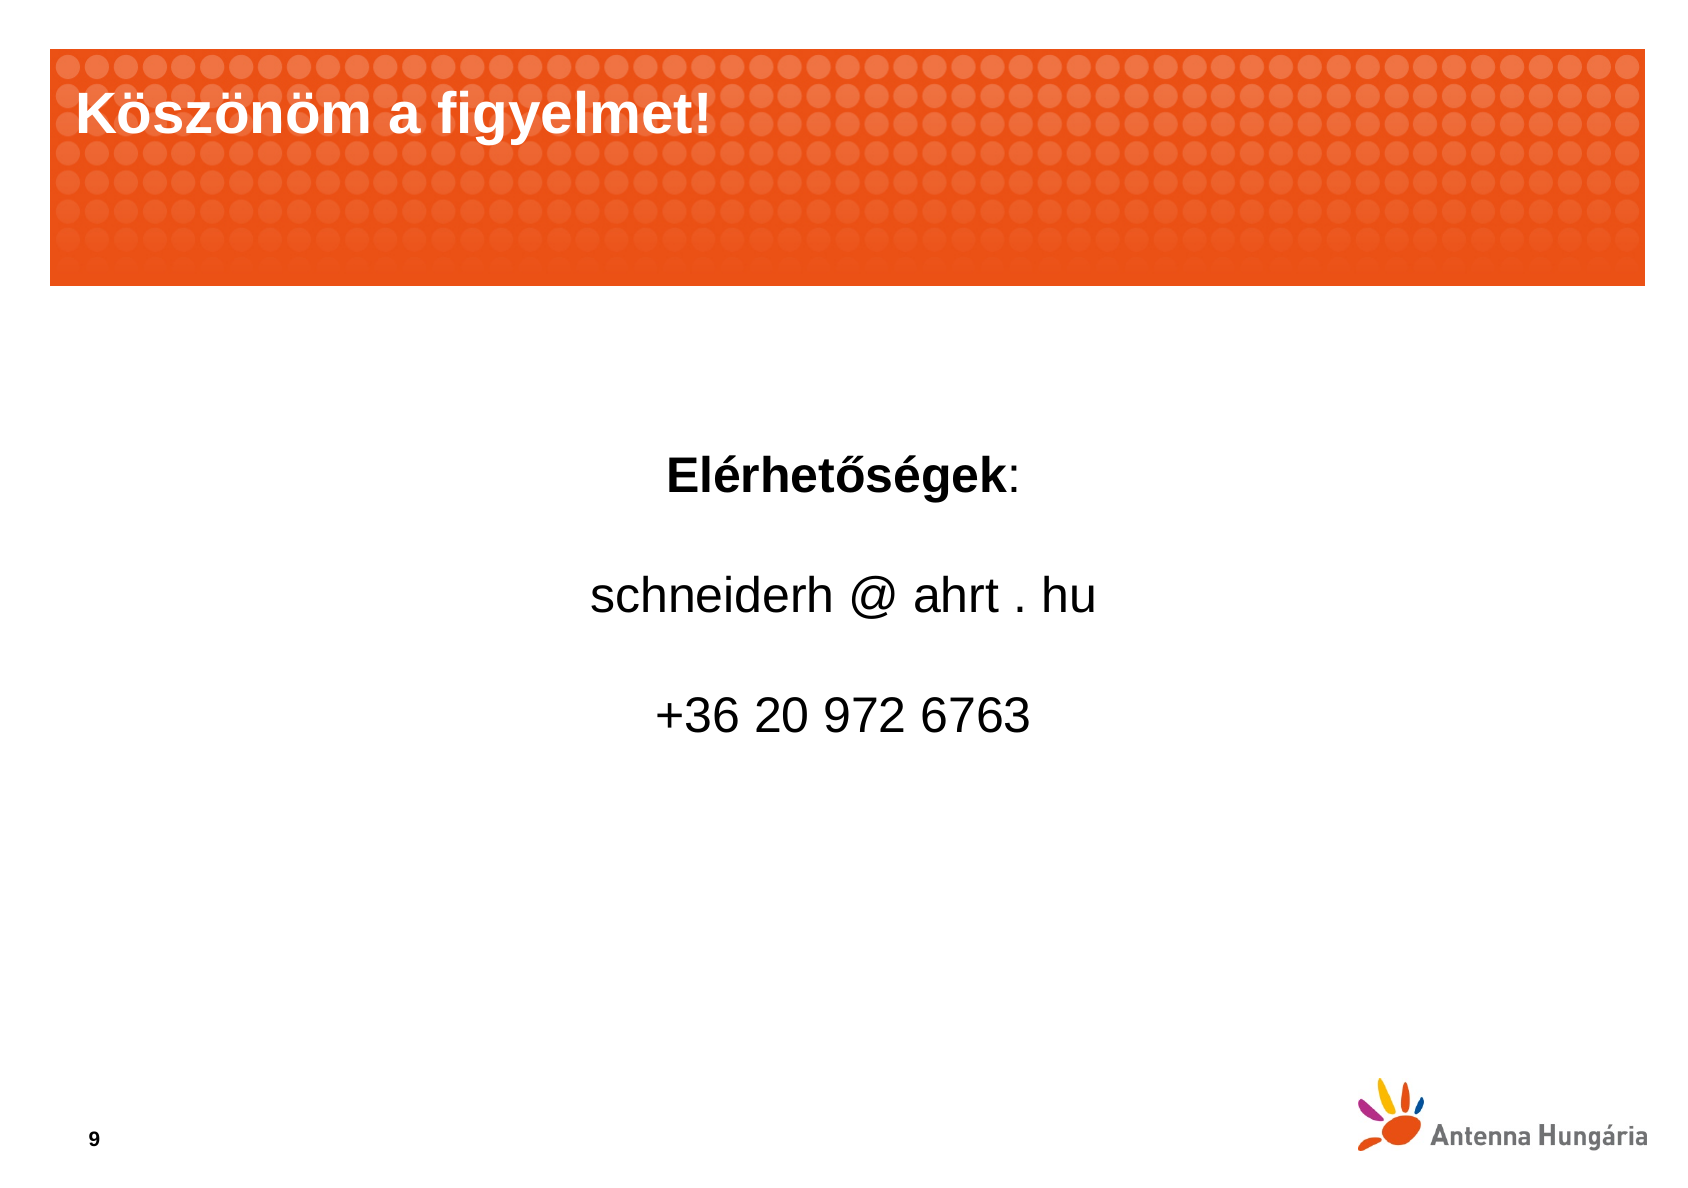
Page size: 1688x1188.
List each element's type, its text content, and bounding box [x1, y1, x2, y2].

text_box Elérhetőségek: schneiderh @ ahrt . hu +36 20 972 6763 [575, 434, 1112, 750]
picture [1358, 1078, 1647, 1151]
slide_number 9 [50, 1112, 100, 1151]
picture [50, 49, 1645, 286]
title Köszönöm a figyelmet! [75, 75, 1625, 234]
